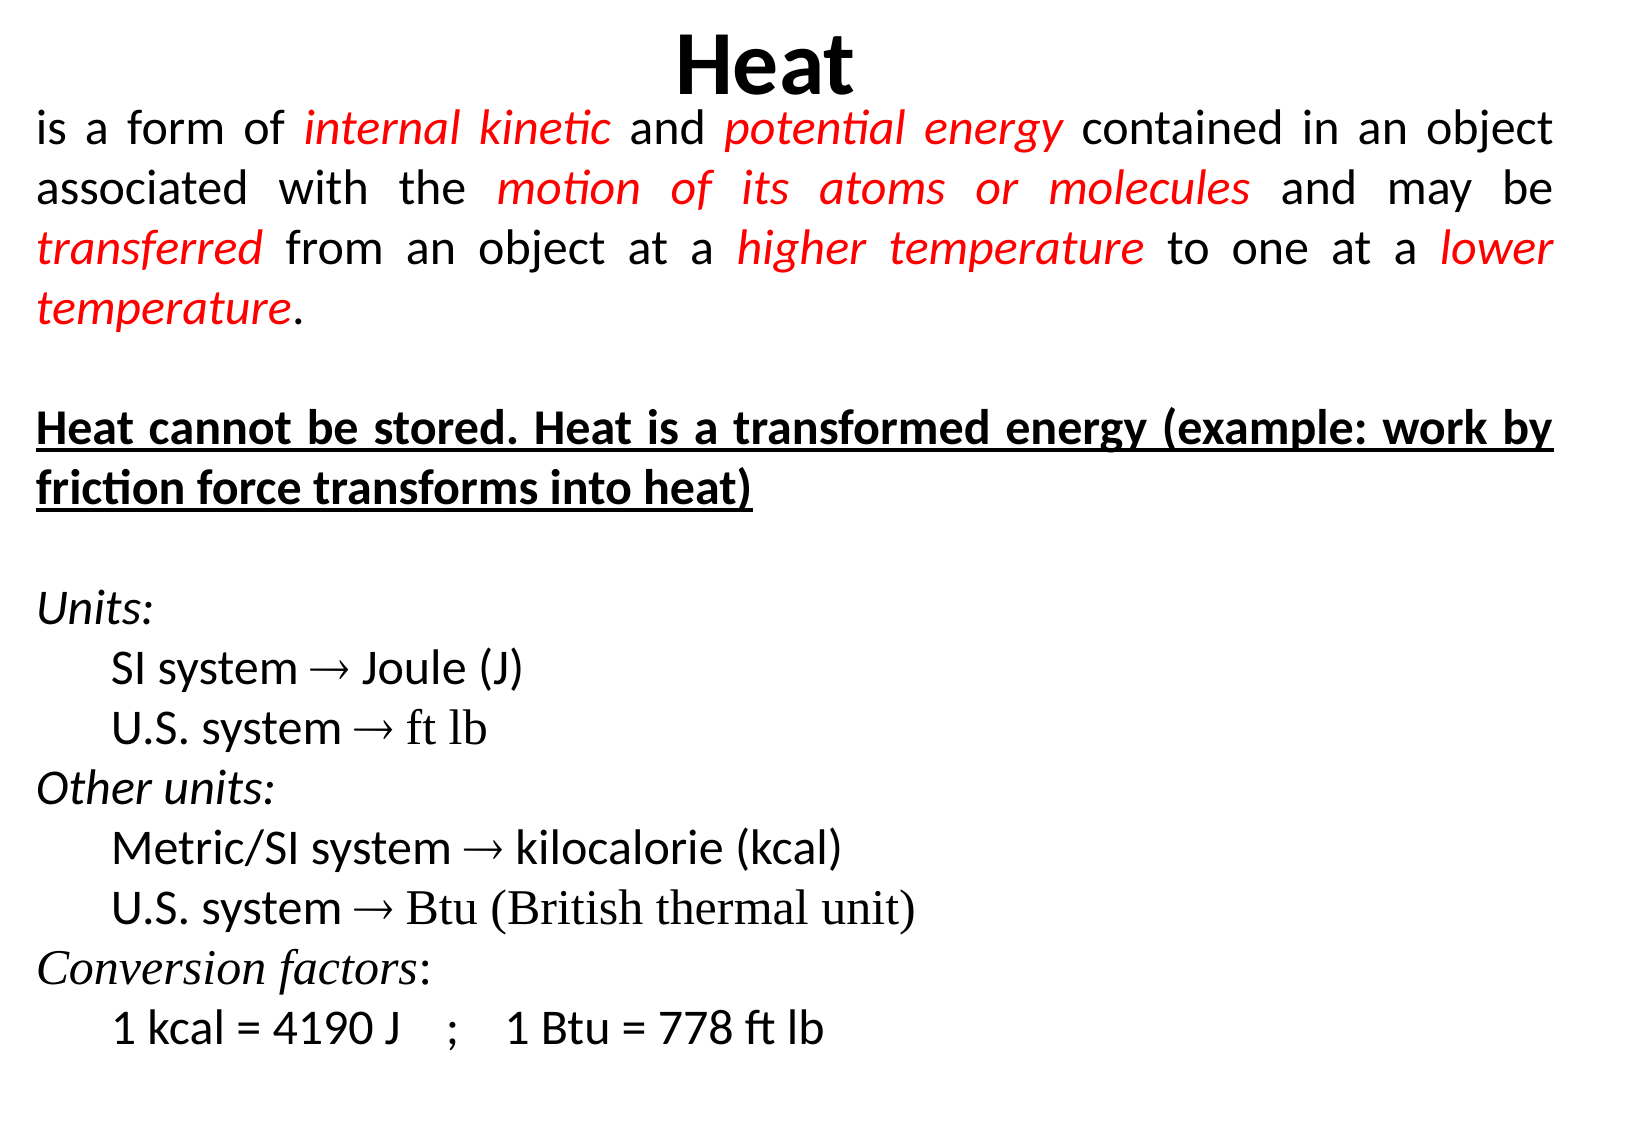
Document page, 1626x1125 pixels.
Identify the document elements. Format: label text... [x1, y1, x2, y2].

text_box Heat [660, 0, 871, 121]
text_box is a form of internal kinetic and potential energy contained in an object associated with the motion of its atoms or molecules and may be transferred from an object at a higher temperature to one at a lower temperature. Heat cannot be stored. Heat is a transformed energy (example: work by friction force transforms into heat) Units: SI system  Joule (J) U.S. system  ft lb Other units: Metric/SI system  kilocalorie (kcal) U.S. system  Btu (British thermal unit) Conversion factors: 1 kcal = 4190 J ; 1 Btu = 778 ft lb [21, 87, 1569, 1063]
